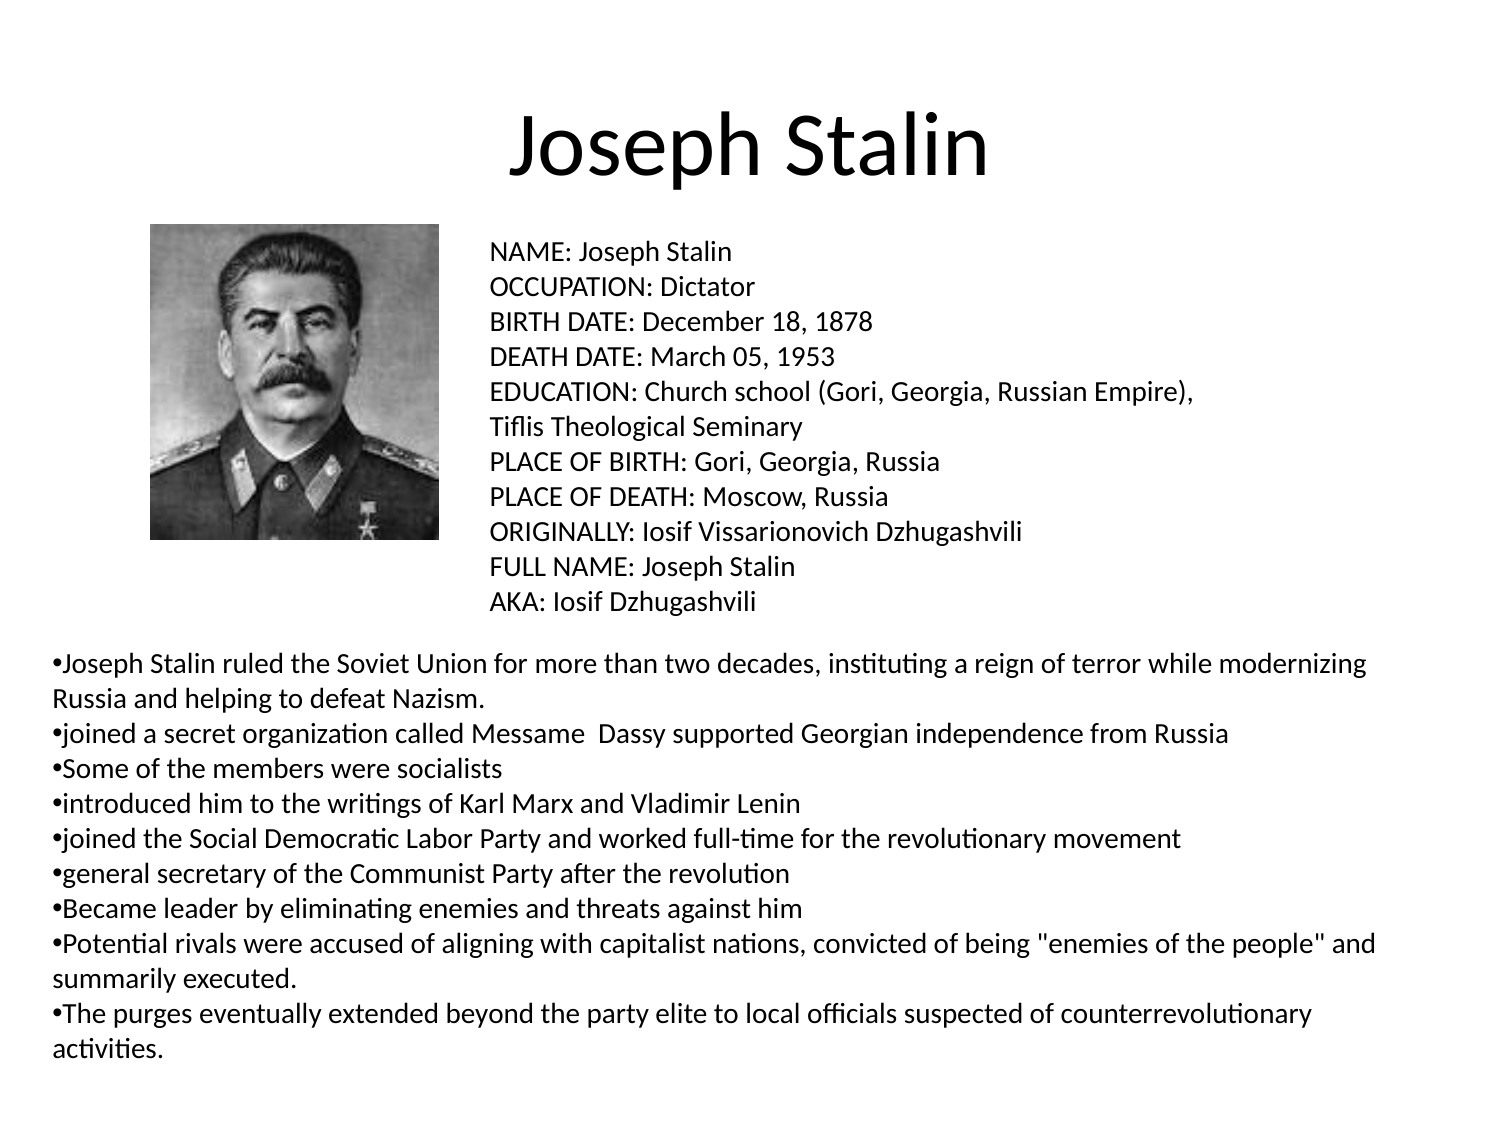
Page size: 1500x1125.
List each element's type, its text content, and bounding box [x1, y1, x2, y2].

title Joseph Stalin [75, 45, 1425, 233]
picture [149, 224, 439, 541]
text_box NAME: Joseph Stalin OCCUPATION: Dictator BIRTH DATE: December 18, 1878 DEATH DATE: March 05, 1953 EDUCATION: Church school (Gori, Georgia, Russian Empire), Tiflis Theological Seminary PLACE OF BIRTH: Gori, Georgia, Russia PLACE OF DEATH: Moscow, Russia ORIGINALLY: Iosif Vissarionovich Dzhugashvili FULL NAME: Joseph Stalin AKA: Iosif Dzhugashvili [474, 224, 1225, 625]
text_box Joseph Stalin ruled the Soviet Union for more than two decades, instituting a reign of terror while modernizing Russia and helping to defeat Nazism. joined a secret organization called Messame Dassy supported Georgian independence from Russia Some of the members were socialists introduced him to the writings of Karl Marx and Vladimir Lenin joined the Social Democratic Labor Party and worked full-time for the revolutionary movement general secretary of the Communist Party after the revolution Became leader by eliminating enemies and threats against him Potential rivals were accused of aligning with capitalist nations, convicted of being "enemies of the people" and summarily executed. The purges eventually extended beyond the party elite to local officials suspected of counterrevolutionary activities. [37, 637, 1425, 1072]
